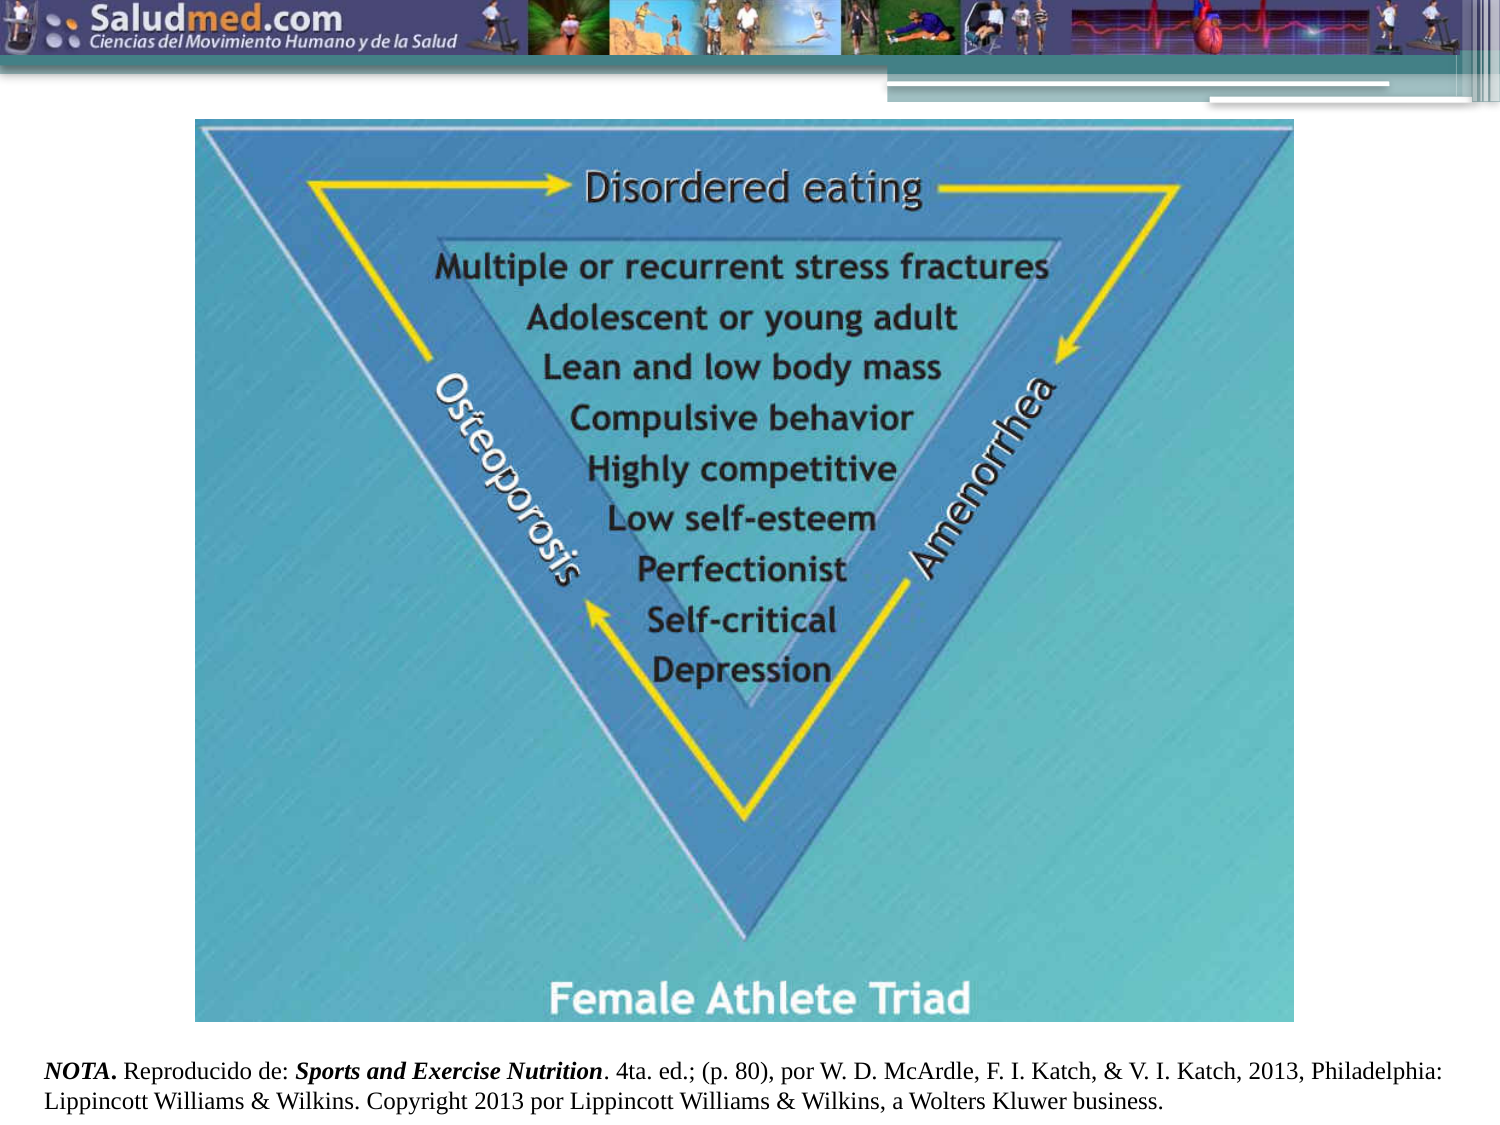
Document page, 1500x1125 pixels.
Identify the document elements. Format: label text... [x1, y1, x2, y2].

picture [194, 119, 1294, 1022]
picture [0, 0, 1460, 55]
text_box NOTA. Reproducido de: Sports and Exercise Nutrition. 4ta. ed.; (p. 80), por W. D. McArdle, F. I. Katch, & V. I. Katch, 2013, Philadelphia: Lippincott Williams & Wilkins. Copyright 2013 por Lippincott Williams & Wilkins, a Wolters Kluwer business. [29, 1046, 1500, 1106]
text_box [0, 1058, 1500, 1125]
